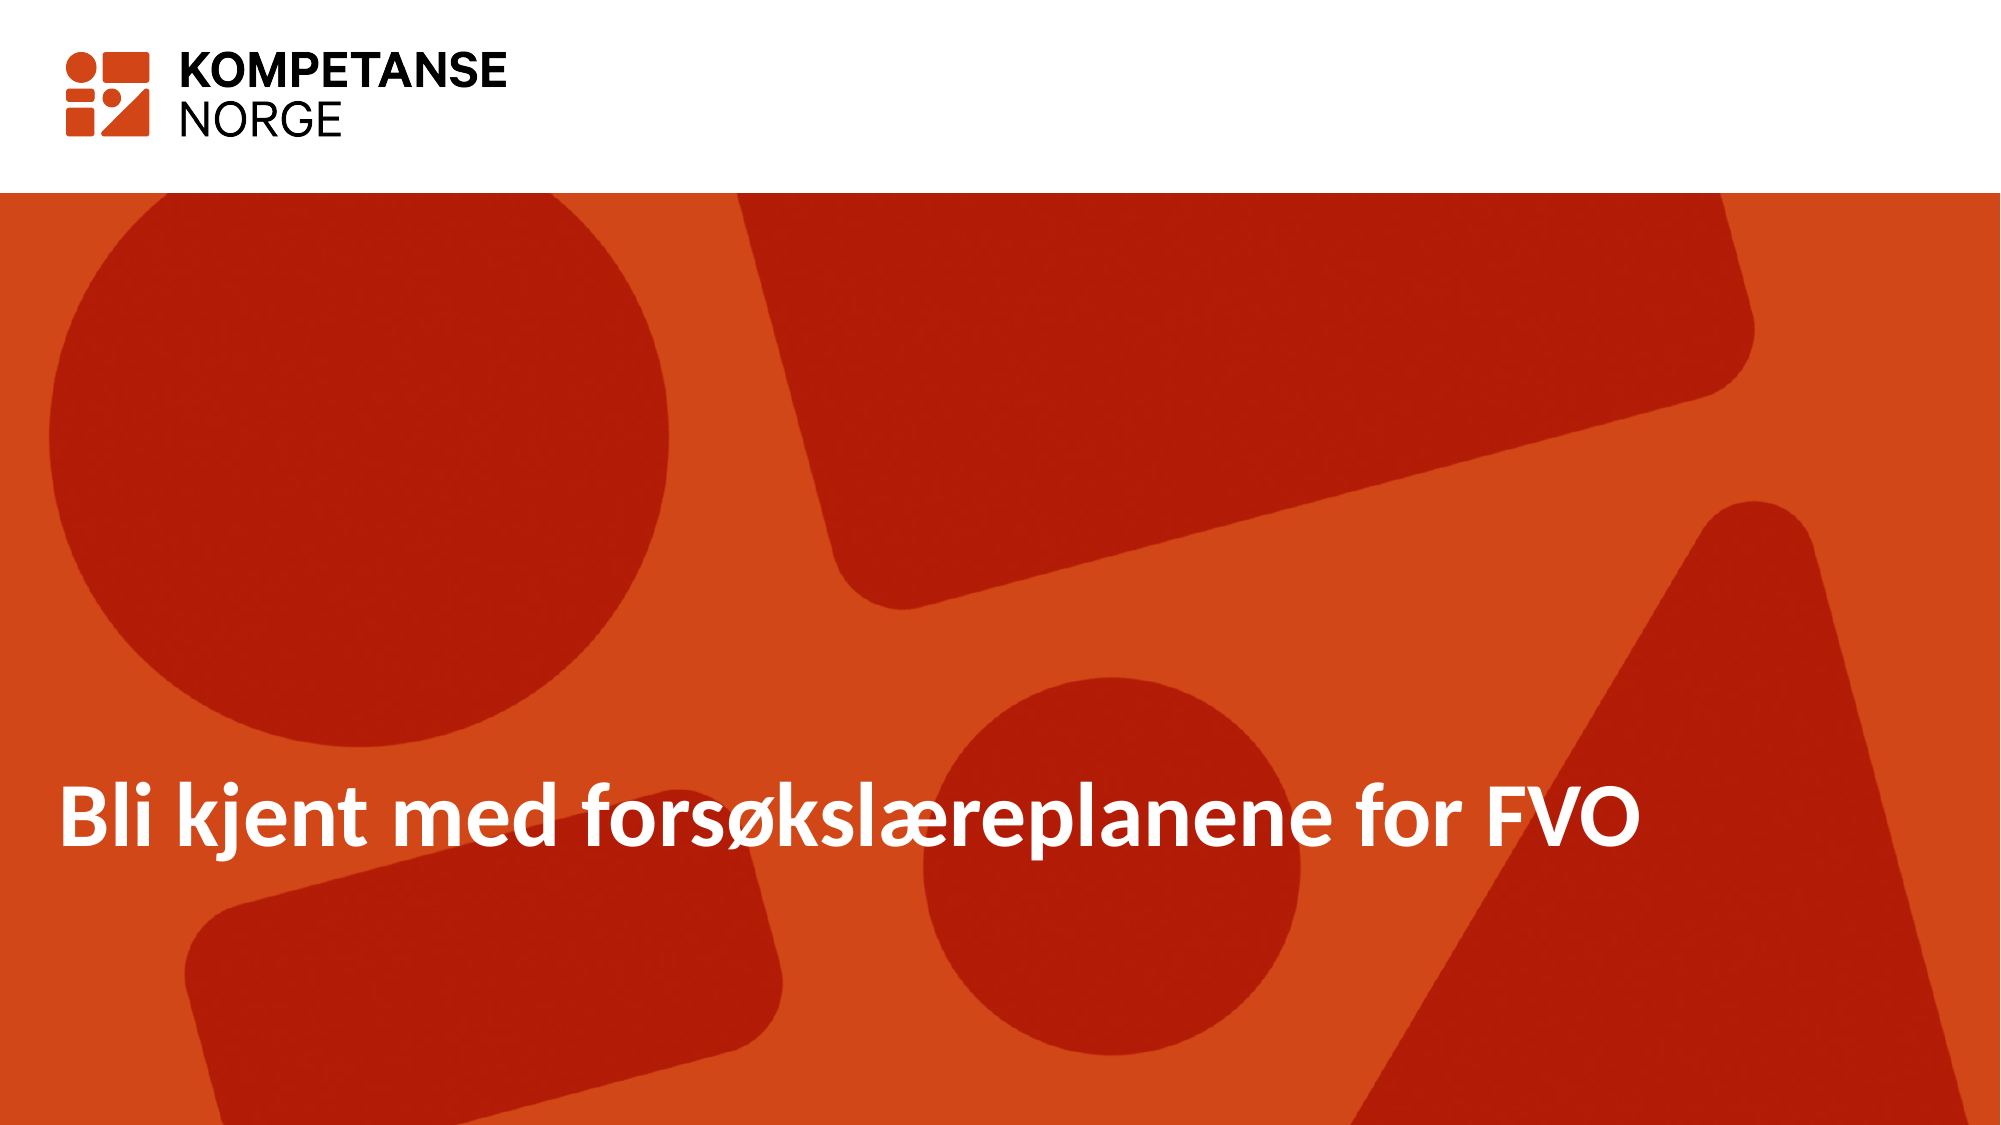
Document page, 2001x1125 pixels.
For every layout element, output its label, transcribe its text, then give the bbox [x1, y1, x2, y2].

picture [0, 193, 2001, 1125]
picture [56, 42, 520, 146]
title Bli kjent med forsøkslæreplanene for FVO [0, 743, 1722, 890]
